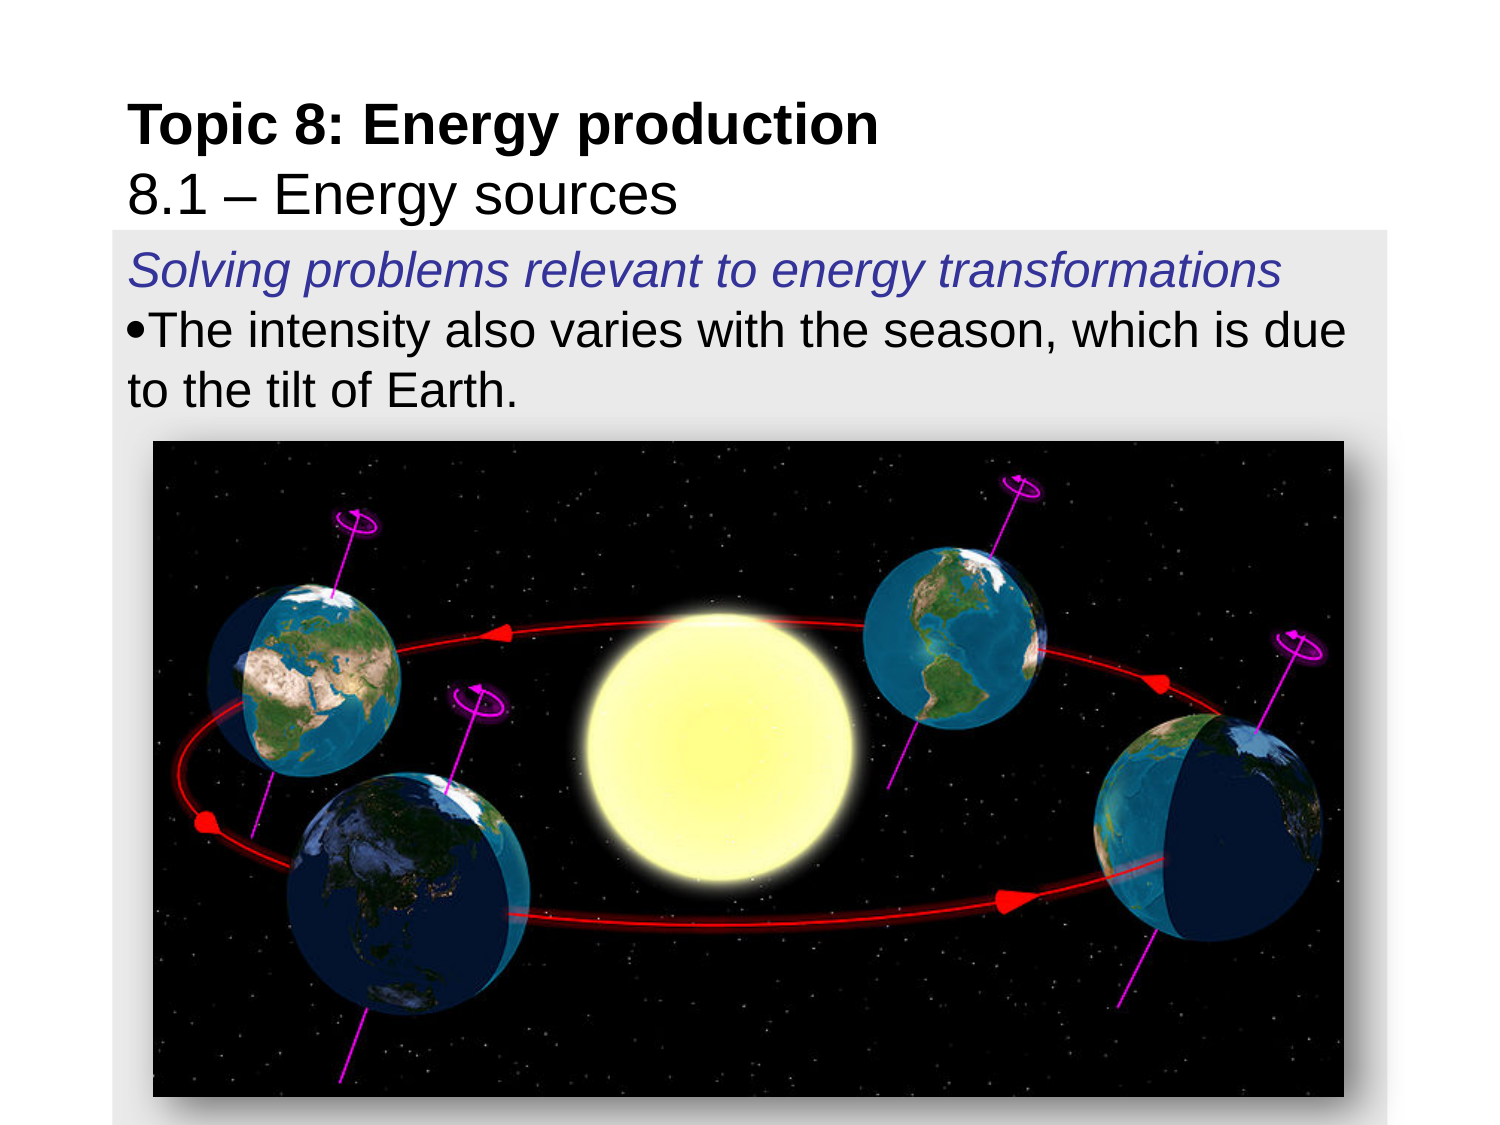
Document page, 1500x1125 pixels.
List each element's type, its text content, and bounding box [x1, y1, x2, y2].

text_box Solving problems relevant to energy transformations The intensity also varies with the season, which is due to the tilt of Earth. [112, 229, 1388, 1125]
title Topic 8: Energy production 8.1 – Energy sources [112, 87, 1388, 225]
picture [153, 440, 1345, 1097]
